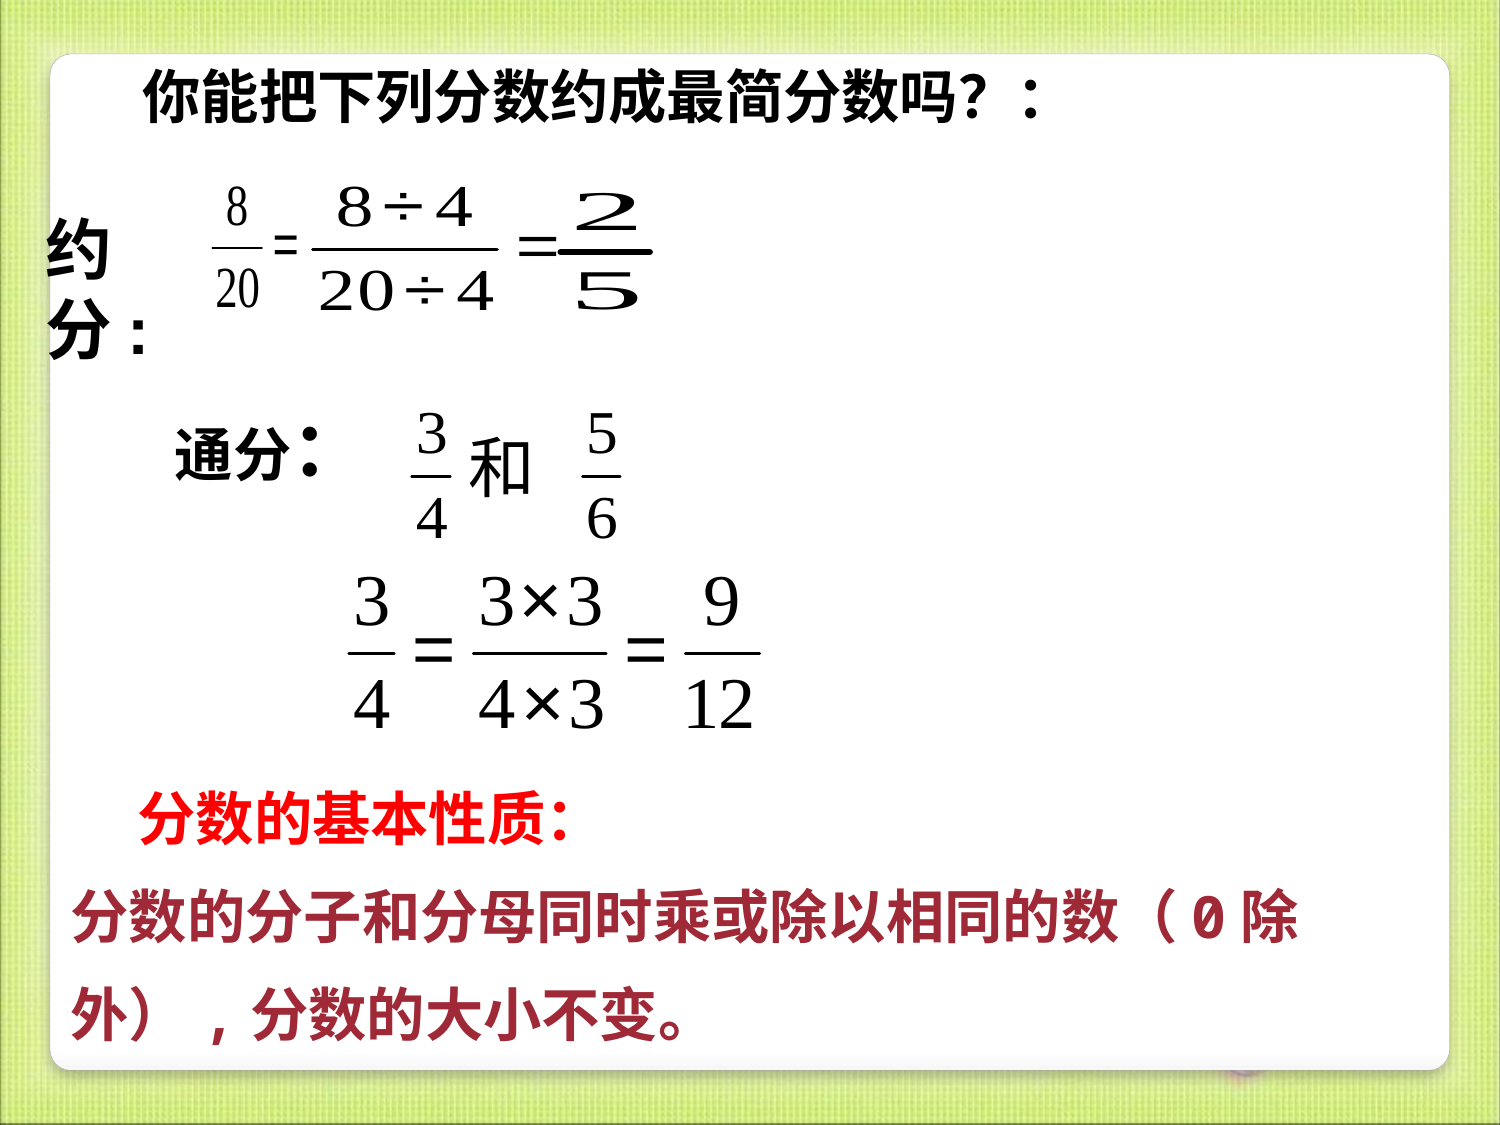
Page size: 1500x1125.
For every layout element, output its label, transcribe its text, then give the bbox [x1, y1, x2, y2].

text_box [299, 166, 573, 326]
text_box 你能把下列分数约成最简分数吗？： [127, 53, 1090, 138]
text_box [204, 166, 299, 323]
picture [0, 0, 1500, 1125]
text_box 约分: [30, 200, 219, 376]
text_box 分数的基本性质： 分数的分子和分母同时乘或除以相同的数（0除外）,分数的大小不变。 [56, 747, 1452, 1056]
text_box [336, 552, 773, 748]
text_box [535, 177, 684, 323]
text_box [159, 393, 637, 553]
